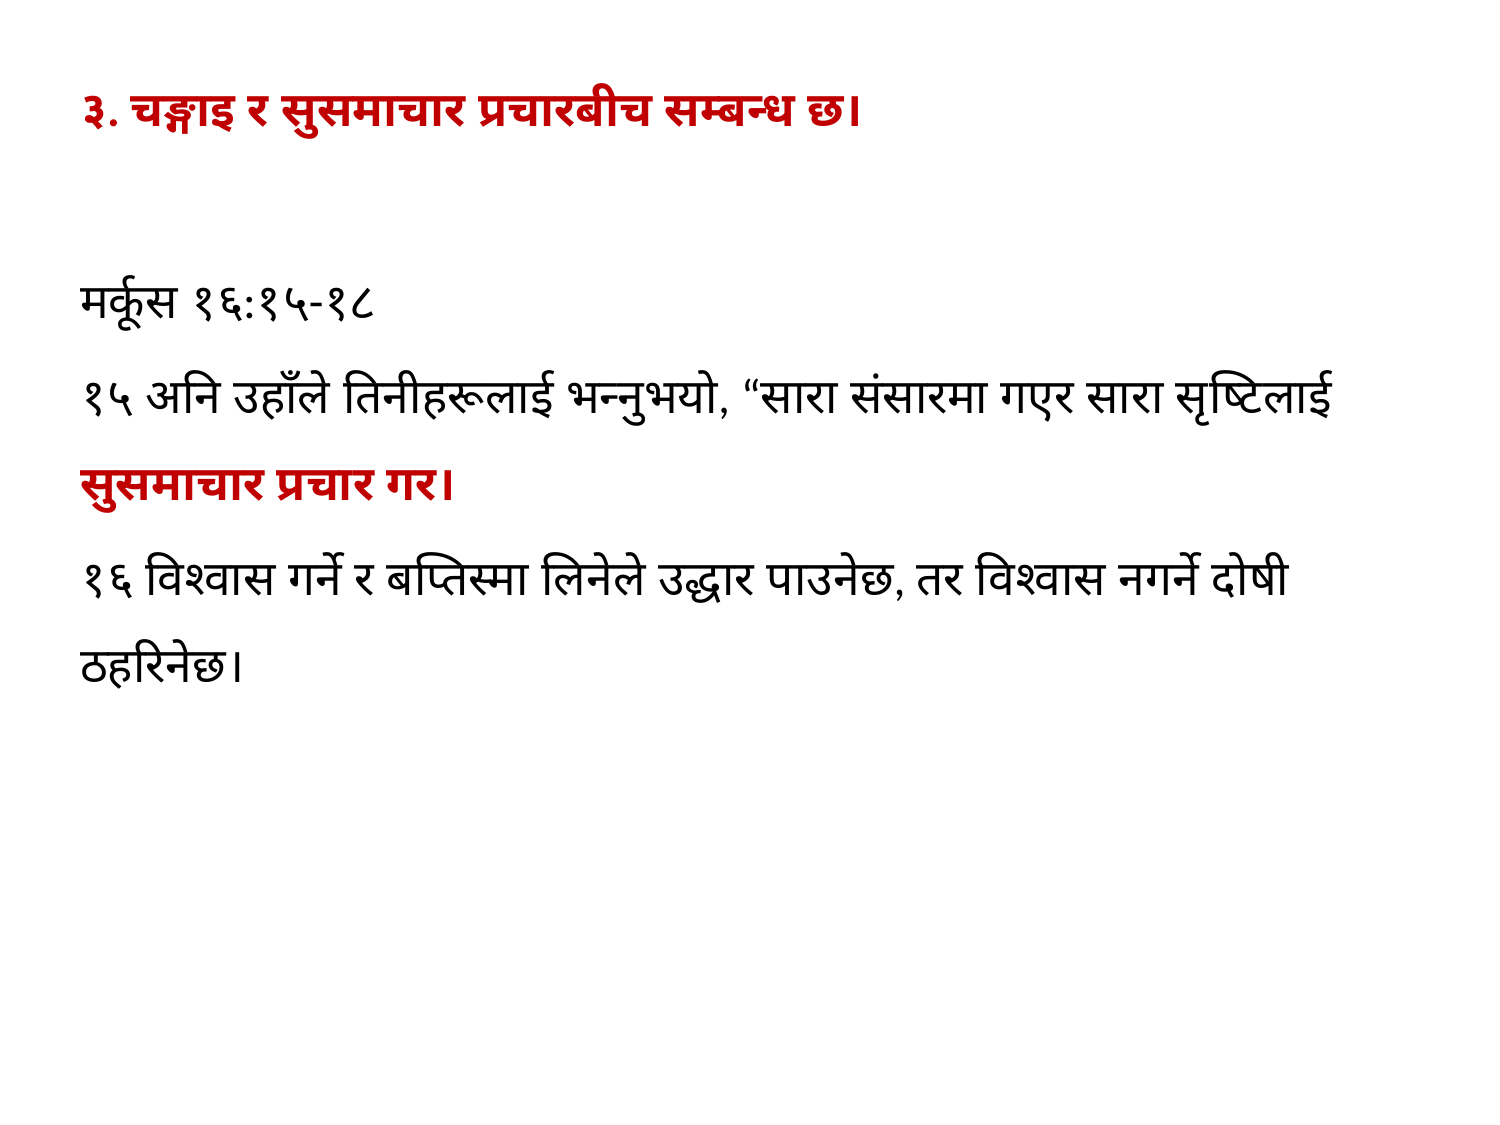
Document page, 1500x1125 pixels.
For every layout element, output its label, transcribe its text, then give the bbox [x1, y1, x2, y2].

subtitle ३. चङ्गाइ र सुसमाचार प्रचारबीच सम्बन्ध छ। मर्कूस १६:१५-१८ १५ अनि उहाँले तिनीहरूलाई भन्‍नुभयो, “सारा संसारमा गएर सारा सृष्‍टिलाई सुसमाचार प्रचार गर। १६ विश्‍वास गर्ने र बप्‍तिस्‍मा लिनेले उद्धार पाउनेछ, तर विश्‍वास नगर्ने दोषी ठहरिनेछ। [64, 42, 1376, 1035]
